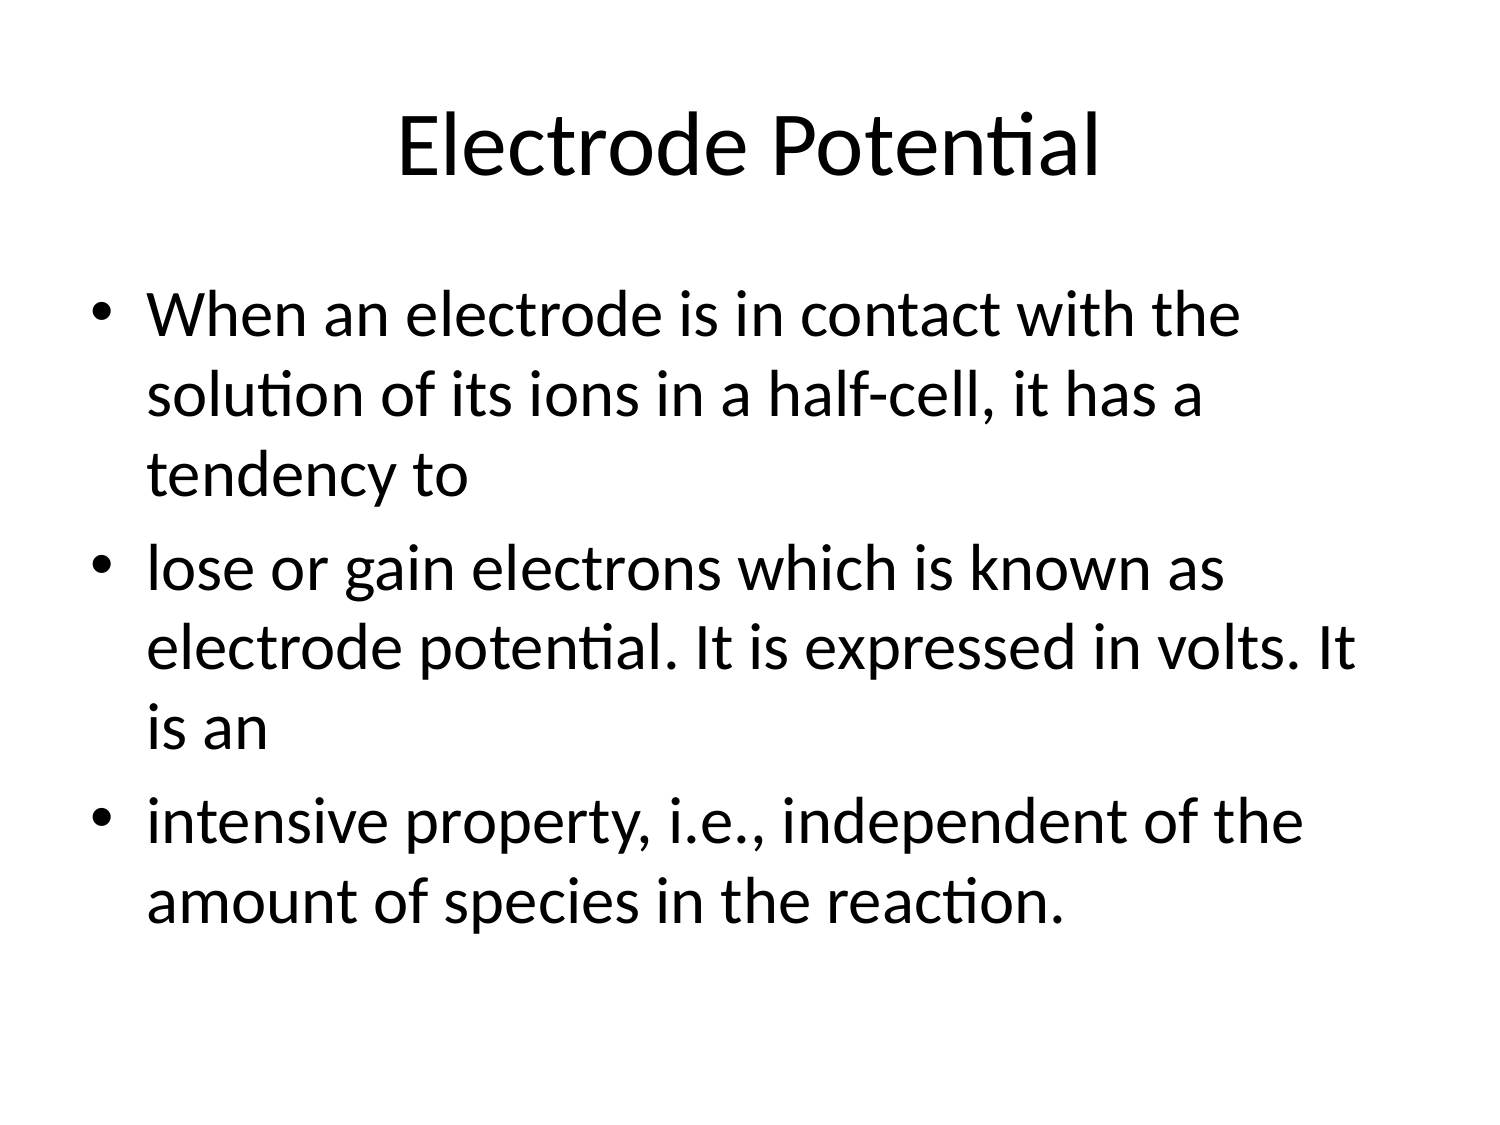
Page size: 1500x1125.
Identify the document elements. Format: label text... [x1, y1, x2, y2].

title Electrode Potential [75, 45, 1425, 233]
list When an electrode is in contact with the solution of its ions in a half-cell, it has a tendency to lose or gain electrons which is known as electrode potential. It is expressed in volts. It is an intensive property, i.e., independent of the amount of species in the reaction. [75, 262, 1425, 1005]
